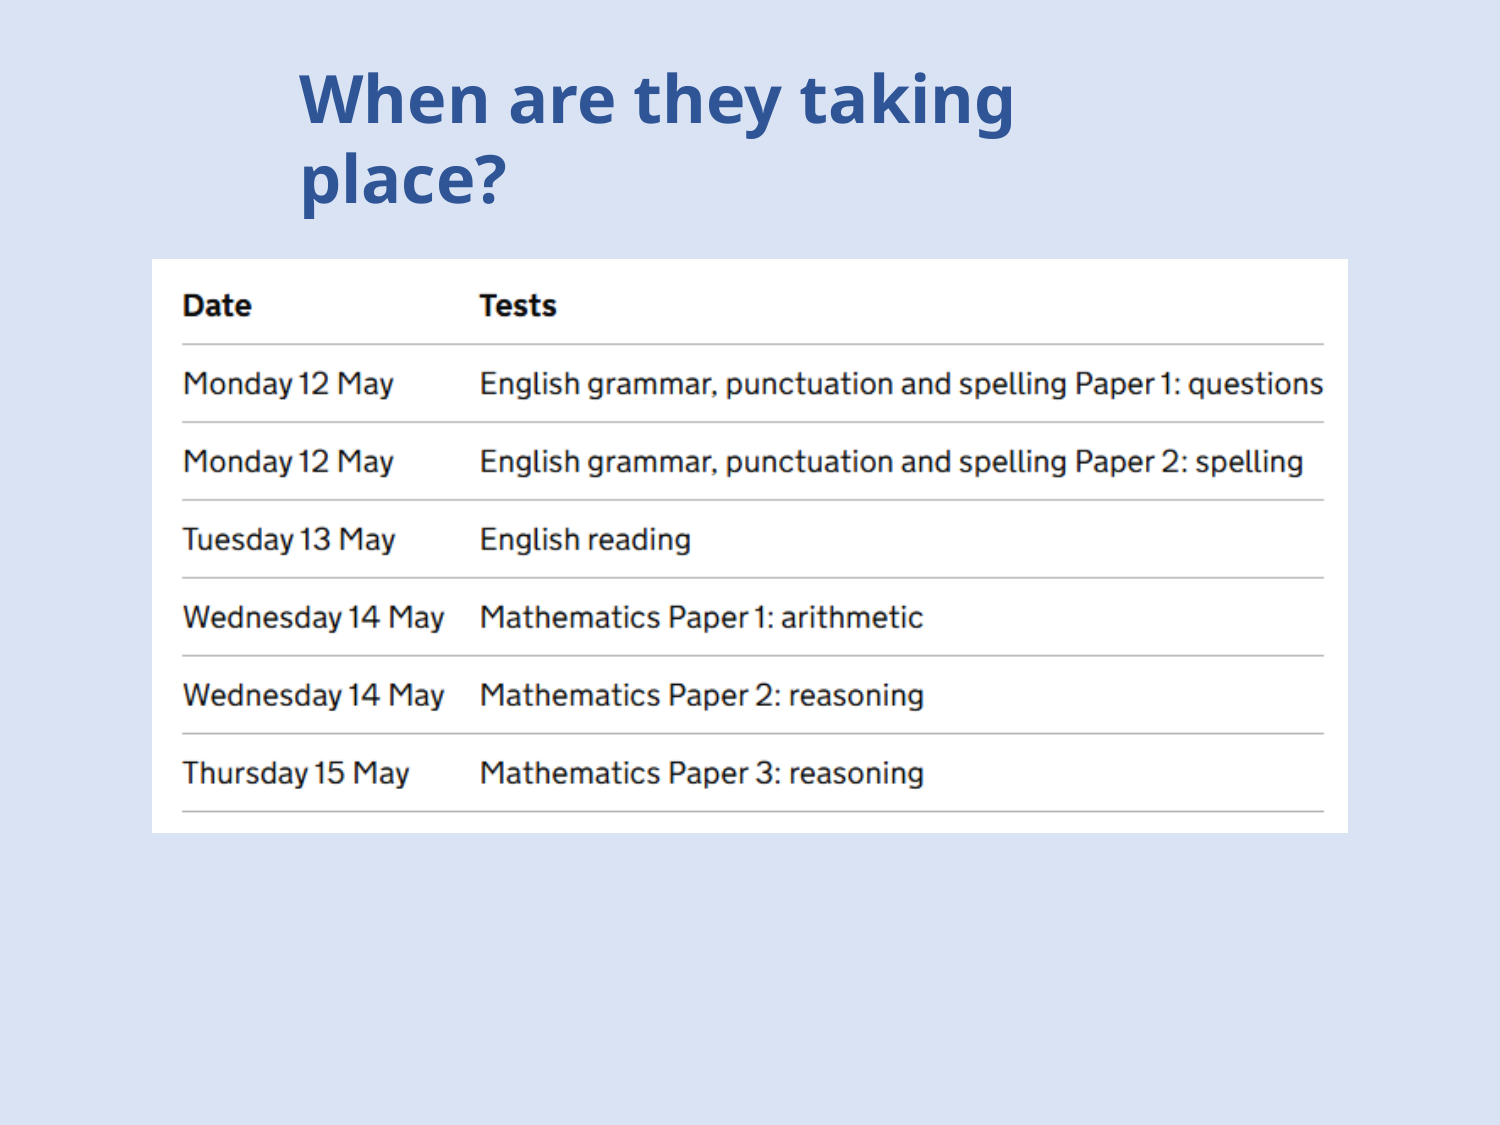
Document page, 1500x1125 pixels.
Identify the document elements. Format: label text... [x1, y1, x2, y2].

picture [152, 259, 1348, 833]
text_box When are they taking place? [284, 49, 1255, 225]
